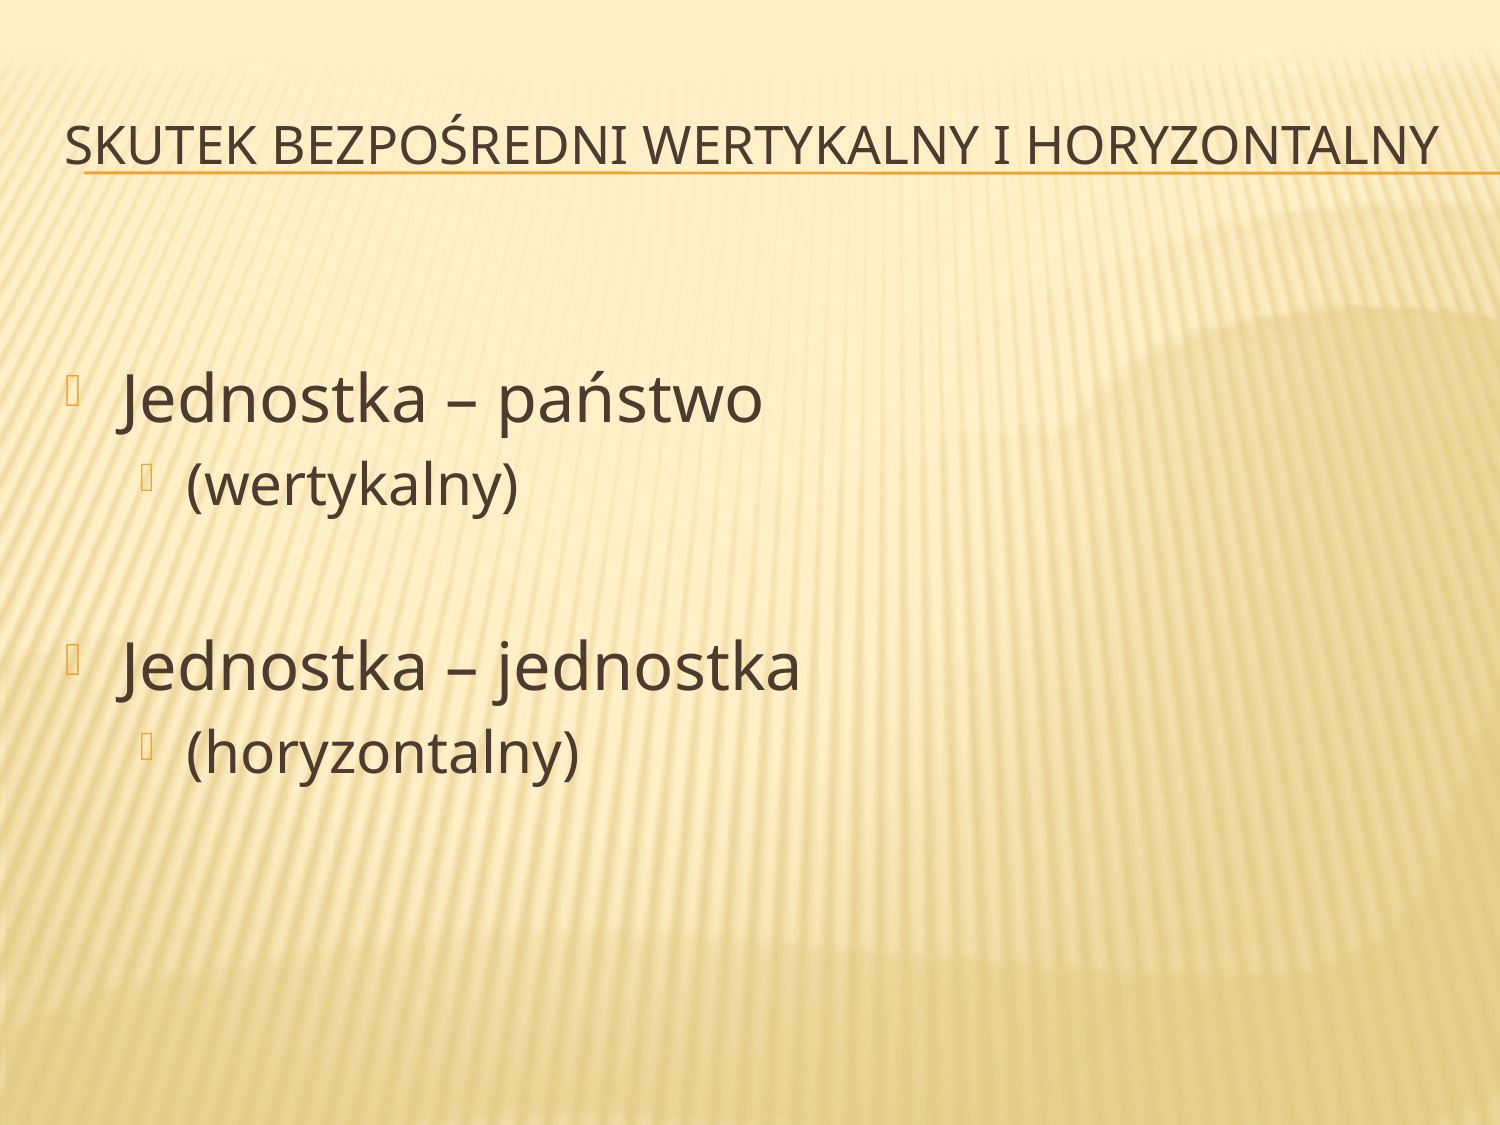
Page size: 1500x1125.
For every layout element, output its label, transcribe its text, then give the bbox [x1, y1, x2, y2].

list Jednostka – państwo (wertykalny) Jednostka – jednostka (horyzontalny) [50, 254, 1475, 998]
title Skutek bezpośredni wertykalny i horyzontalny [50, 75, 1475, 213]
